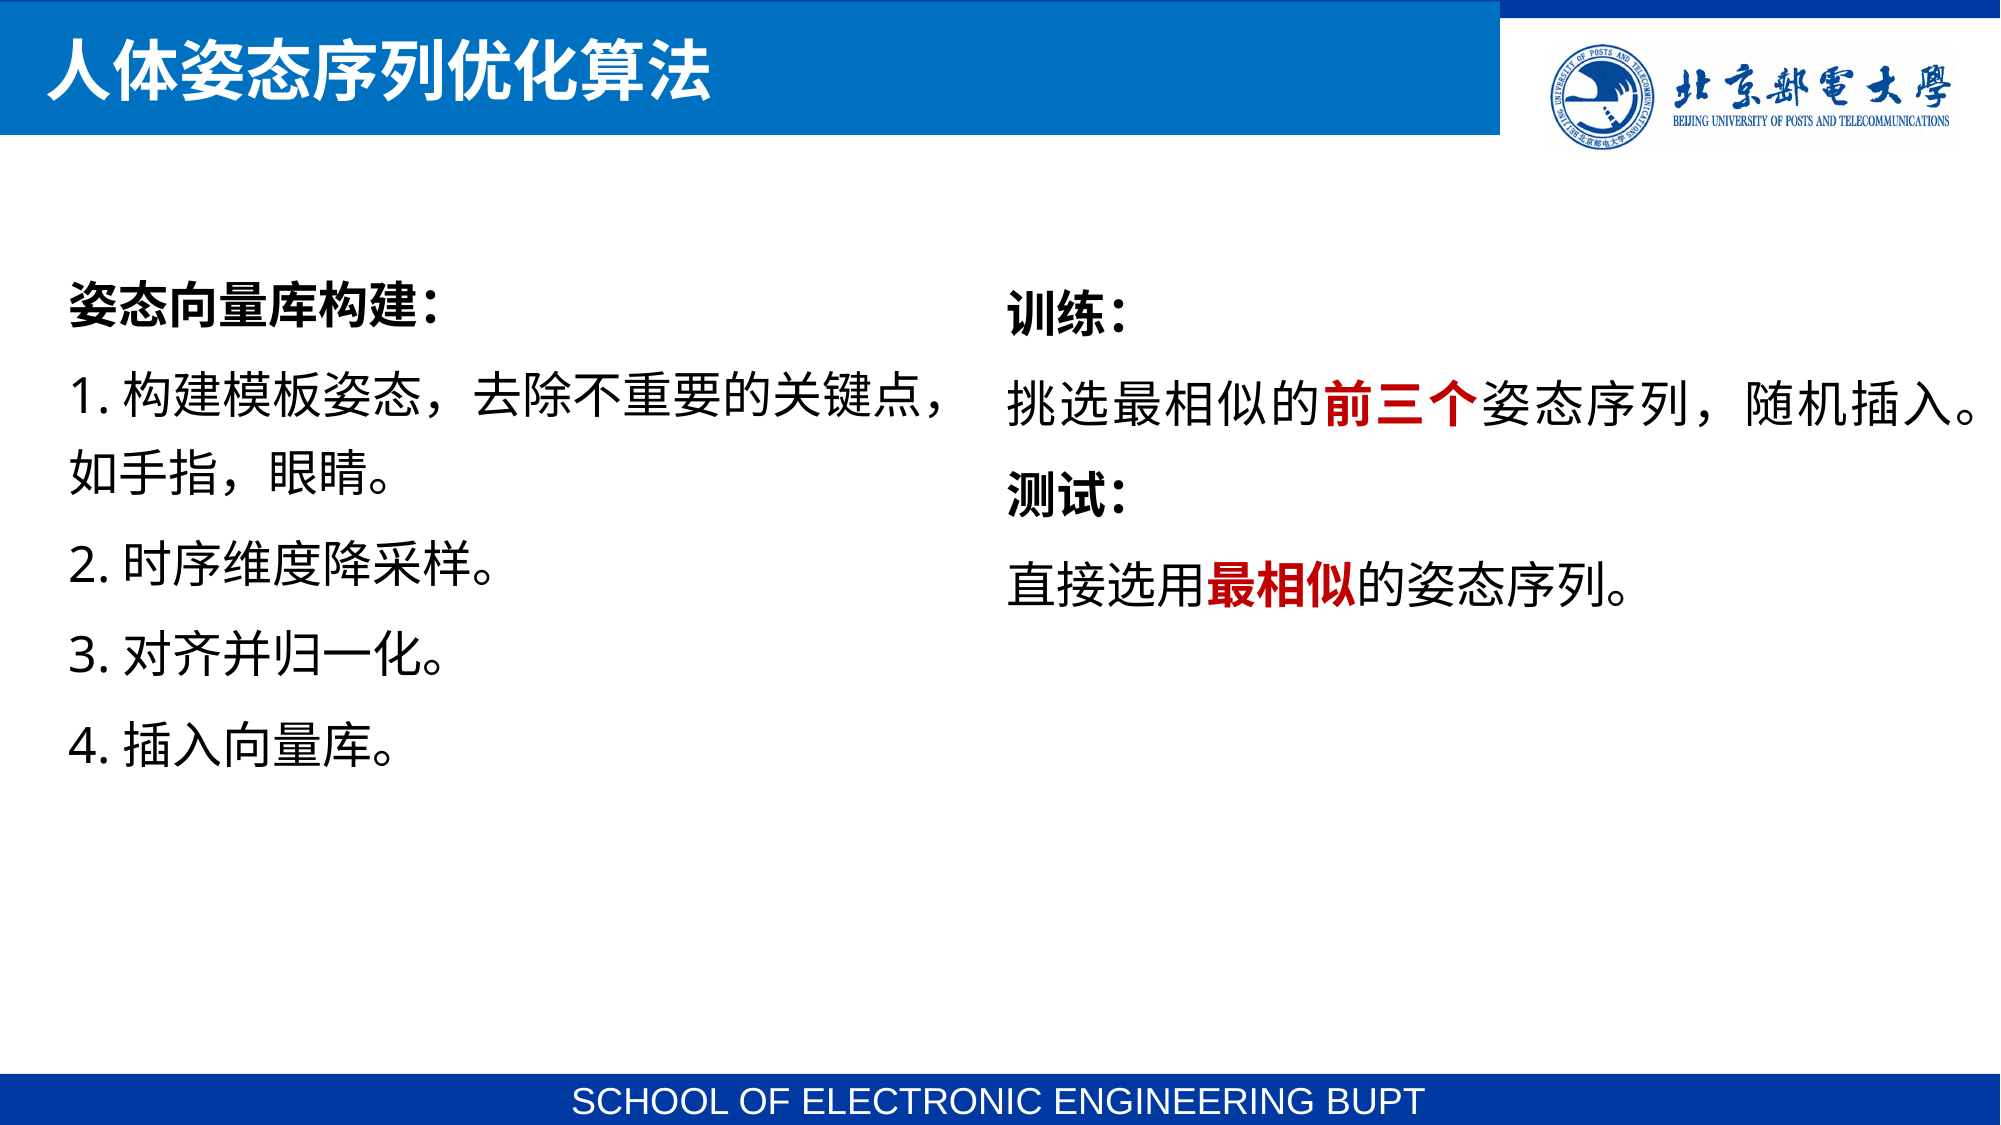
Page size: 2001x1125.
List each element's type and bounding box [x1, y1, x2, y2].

text_box [0, 0, 2000, 1125]
picture [1548, 43, 1956, 151]
